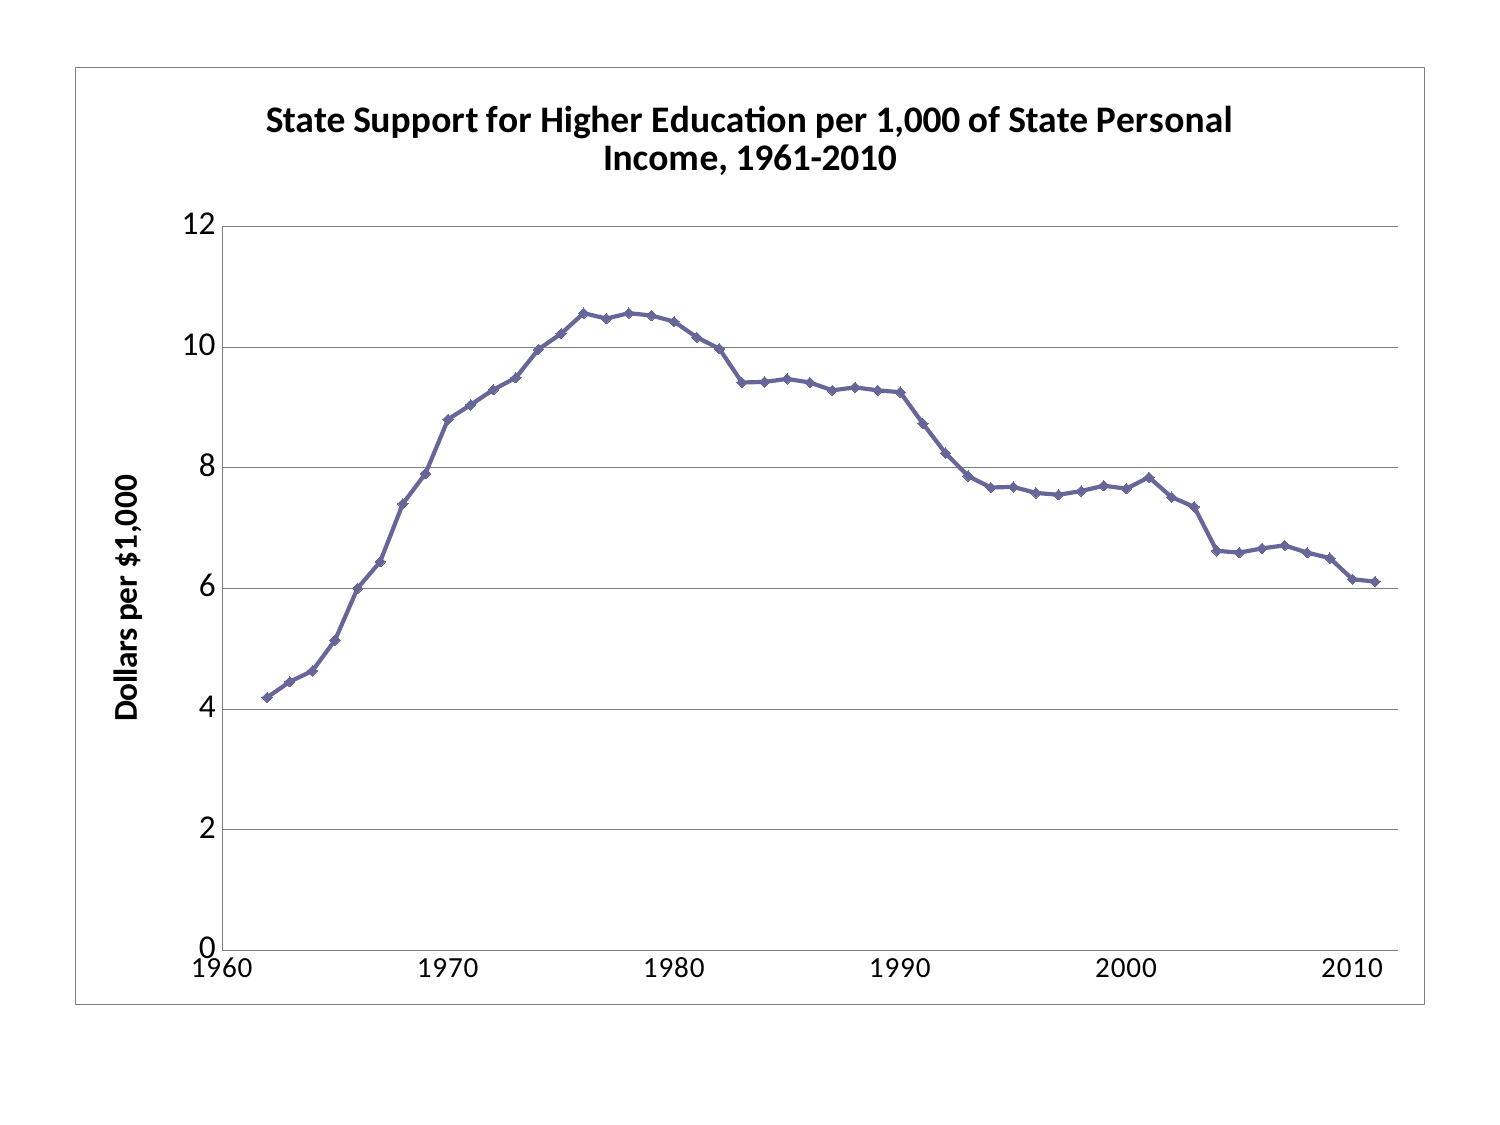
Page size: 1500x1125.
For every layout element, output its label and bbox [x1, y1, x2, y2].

chart [74, 66, 1426, 1006]
